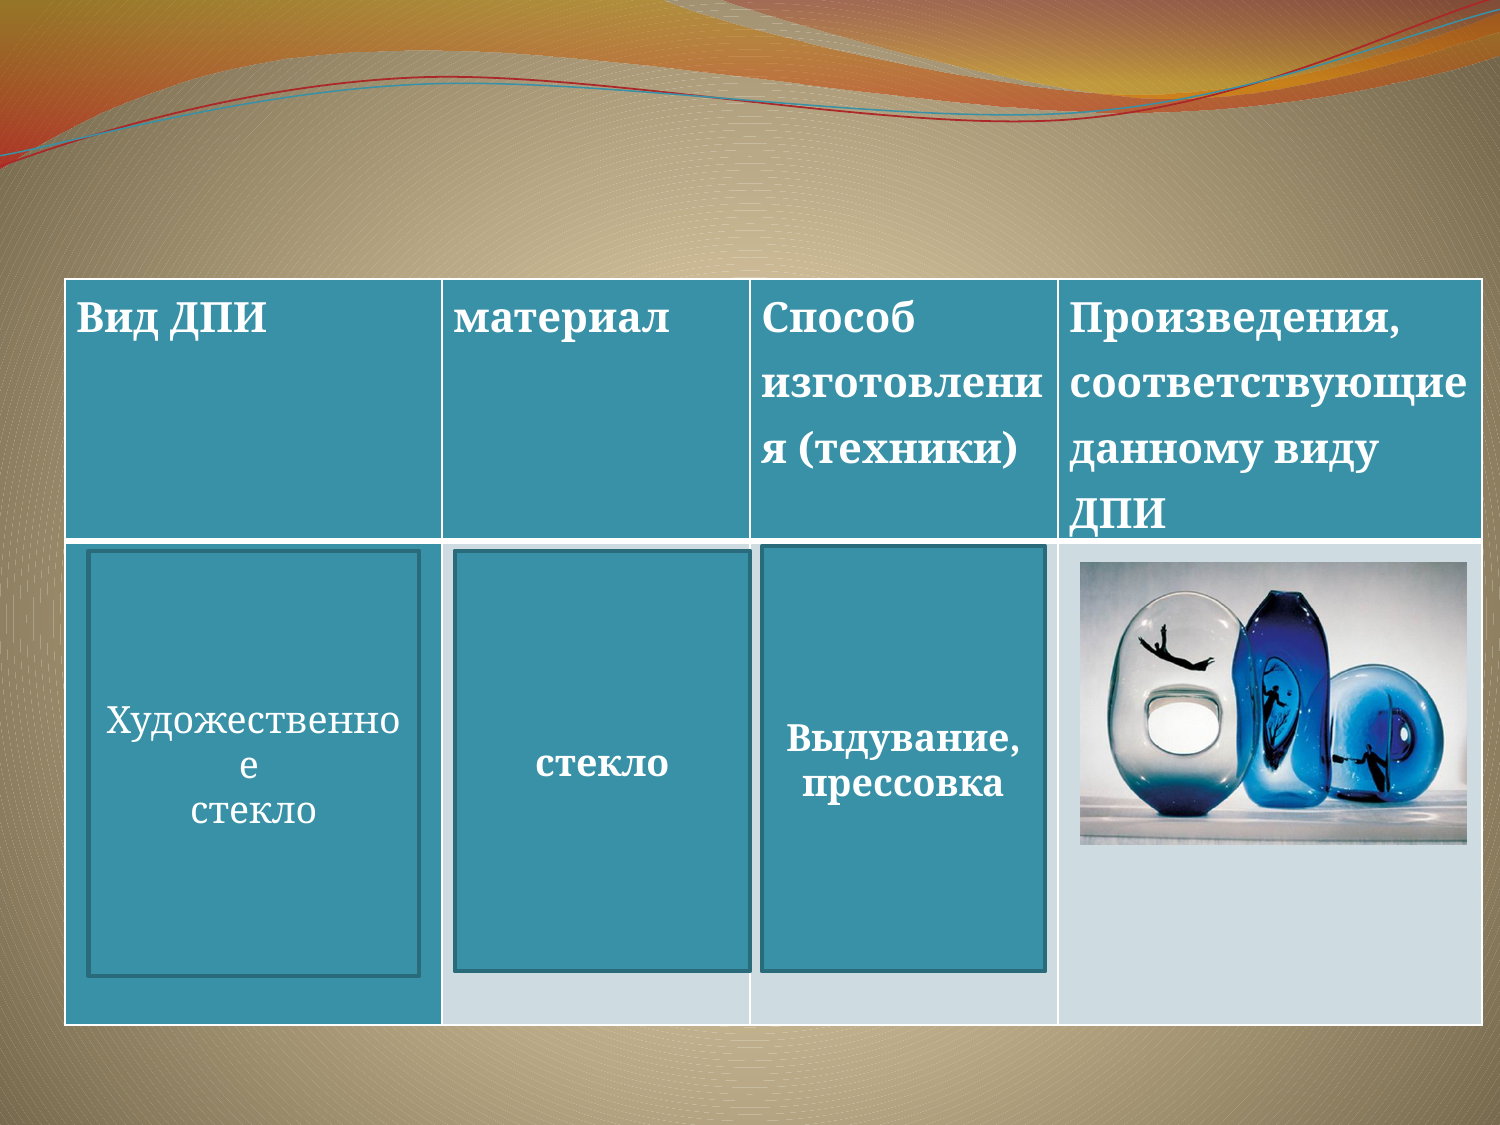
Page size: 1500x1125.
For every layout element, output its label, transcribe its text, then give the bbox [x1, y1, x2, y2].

text_box Художественное стекло [86, 549, 421, 978]
table_cell [1059, 544, 1481, 1024]
table_cell [751, 544, 1057, 1024]
table_header Вид ДПИ [66, 280, 441, 538]
text_box Выдувание, прессовка [760, 544, 1047, 973]
text_box стекло [453, 549, 752, 973]
table_header Произведения, соответствующие данному виду ДПИ [1059, 280, 1481, 538]
table_header Способ изготовления (техники) [751, 280, 1057, 538]
picture [1080, 562, 1467, 846]
table_cell [66, 544, 441, 1024]
table_cell [443, 544, 749, 1024]
table_header материал [443, 280, 749, 538]
